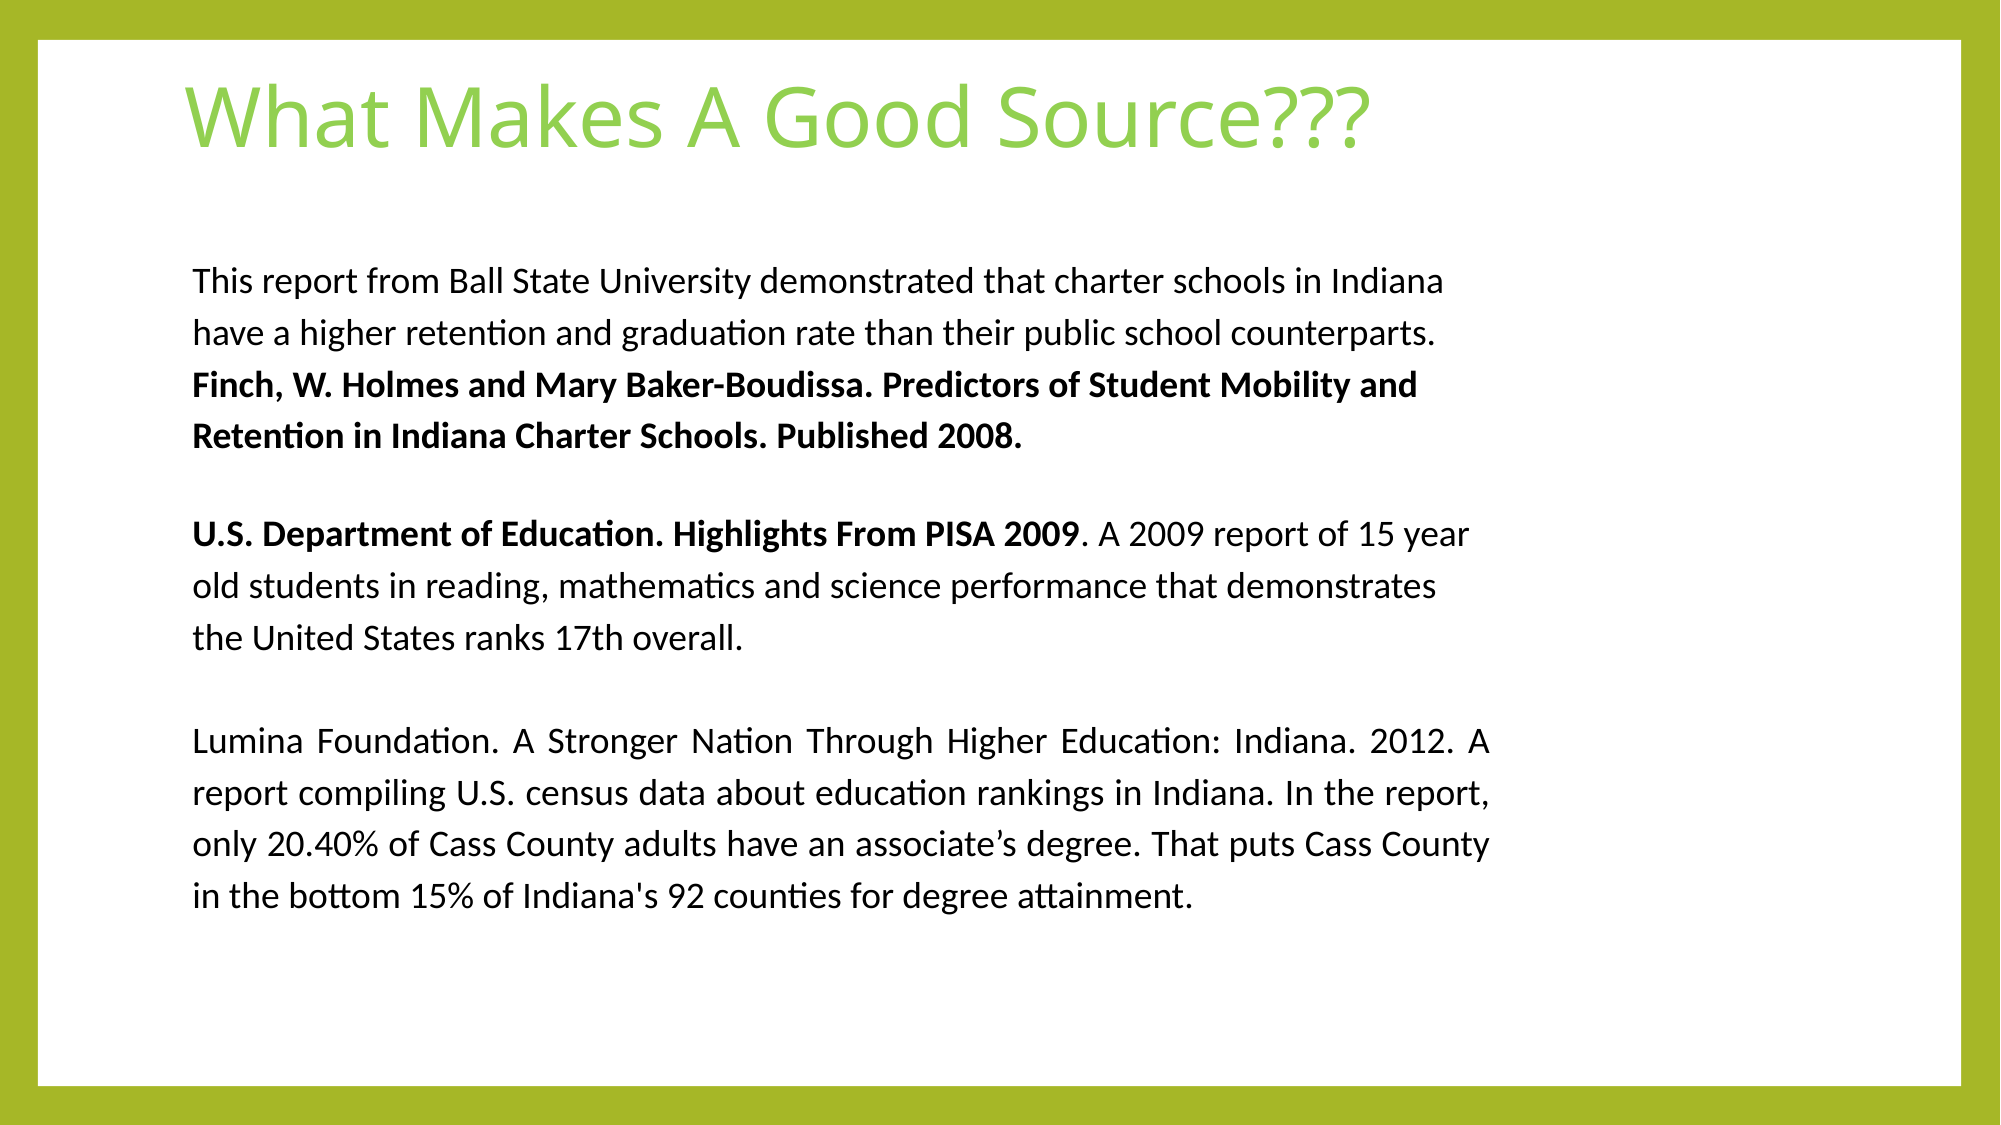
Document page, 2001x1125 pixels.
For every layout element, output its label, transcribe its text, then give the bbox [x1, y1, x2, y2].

list What Makes A Good Source??? [169, 68, 1580, 706]
text_box This report from Ball State University demonstrated that charter schools in Indiana have a higher retention and graduation rate than their public school counterparts. Finch, W. Holmes and Mary Baker-Boudissa. Predictors of Student Mobility and Retention in Indiana Charter Schools. Published 2008. U.S. Department of Education. Highlights From PISA 2009. A 2009 report of 15 year old students in reading, mathematics and science performance that demonstrates the United States ranks 17th overall. Lumina Foundation. A Stronger Nation Through Higher Education: Indiana. 2012. A report compiling U.S. census data about education rankings in Indiana. In the report, only 20.40% of Cass County adults have an associate’s degree. That puts Cass County in the bottom 15% of Indiana's 92 counties for degree attainment. [177, 242, 1507, 924]
